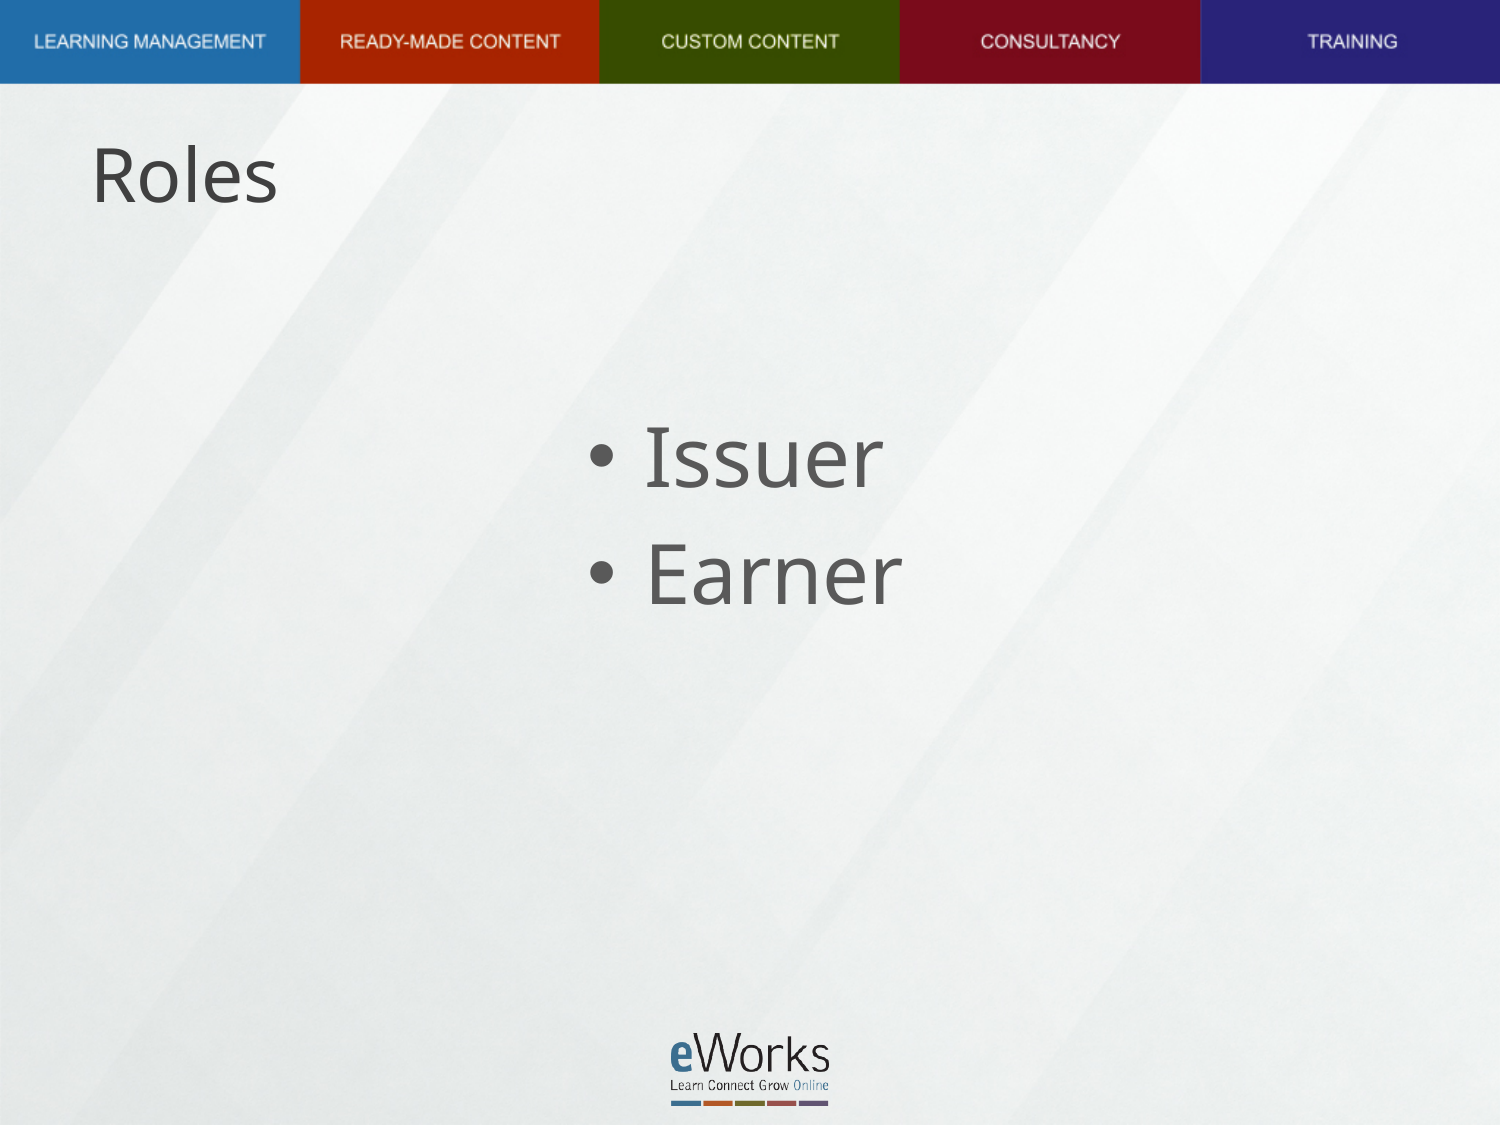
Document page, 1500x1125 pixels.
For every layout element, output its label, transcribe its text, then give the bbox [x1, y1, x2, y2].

list Issuer Earner [572, 397, 1329, 870]
title Roles [75, 101, 1425, 244]
picture [0, 0, 1500, 1125]
